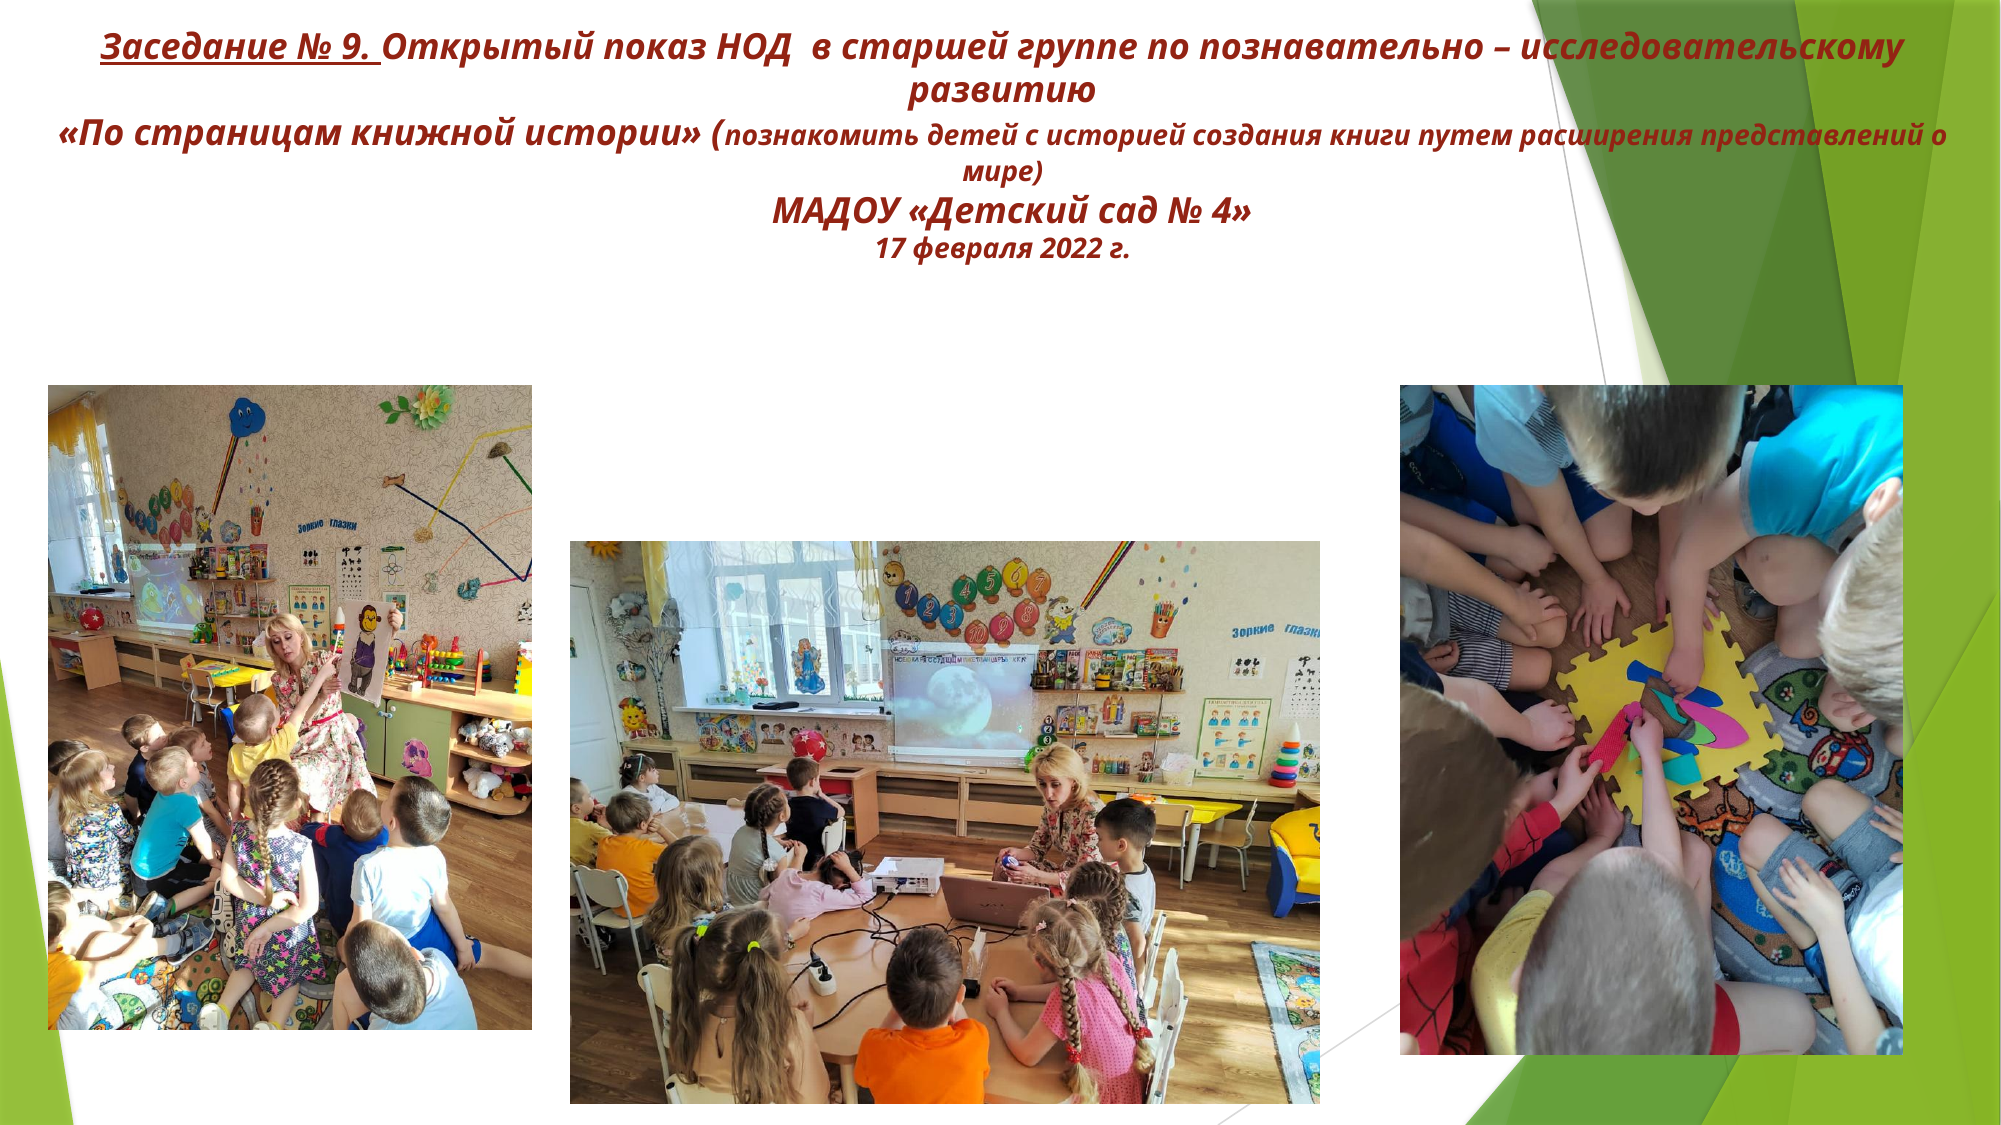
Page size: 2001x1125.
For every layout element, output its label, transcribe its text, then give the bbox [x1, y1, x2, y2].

picture [47, 384, 533, 1031]
picture [1400, 384, 1904, 1056]
picture [1797, 393, 1904, 489]
picture [569, 540, 1321, 1105]
title Заседание № 9. Открытый показ НОД в старшей группе по познавательно – исследовательскому развитию «По страницам книжной истории» (познакомить детей с историей создания книги путем расширения представлений о мире) МАДОУ «Детский сад № 4» 17 февраля 2022 г. [20, 15, 1986, 362]
